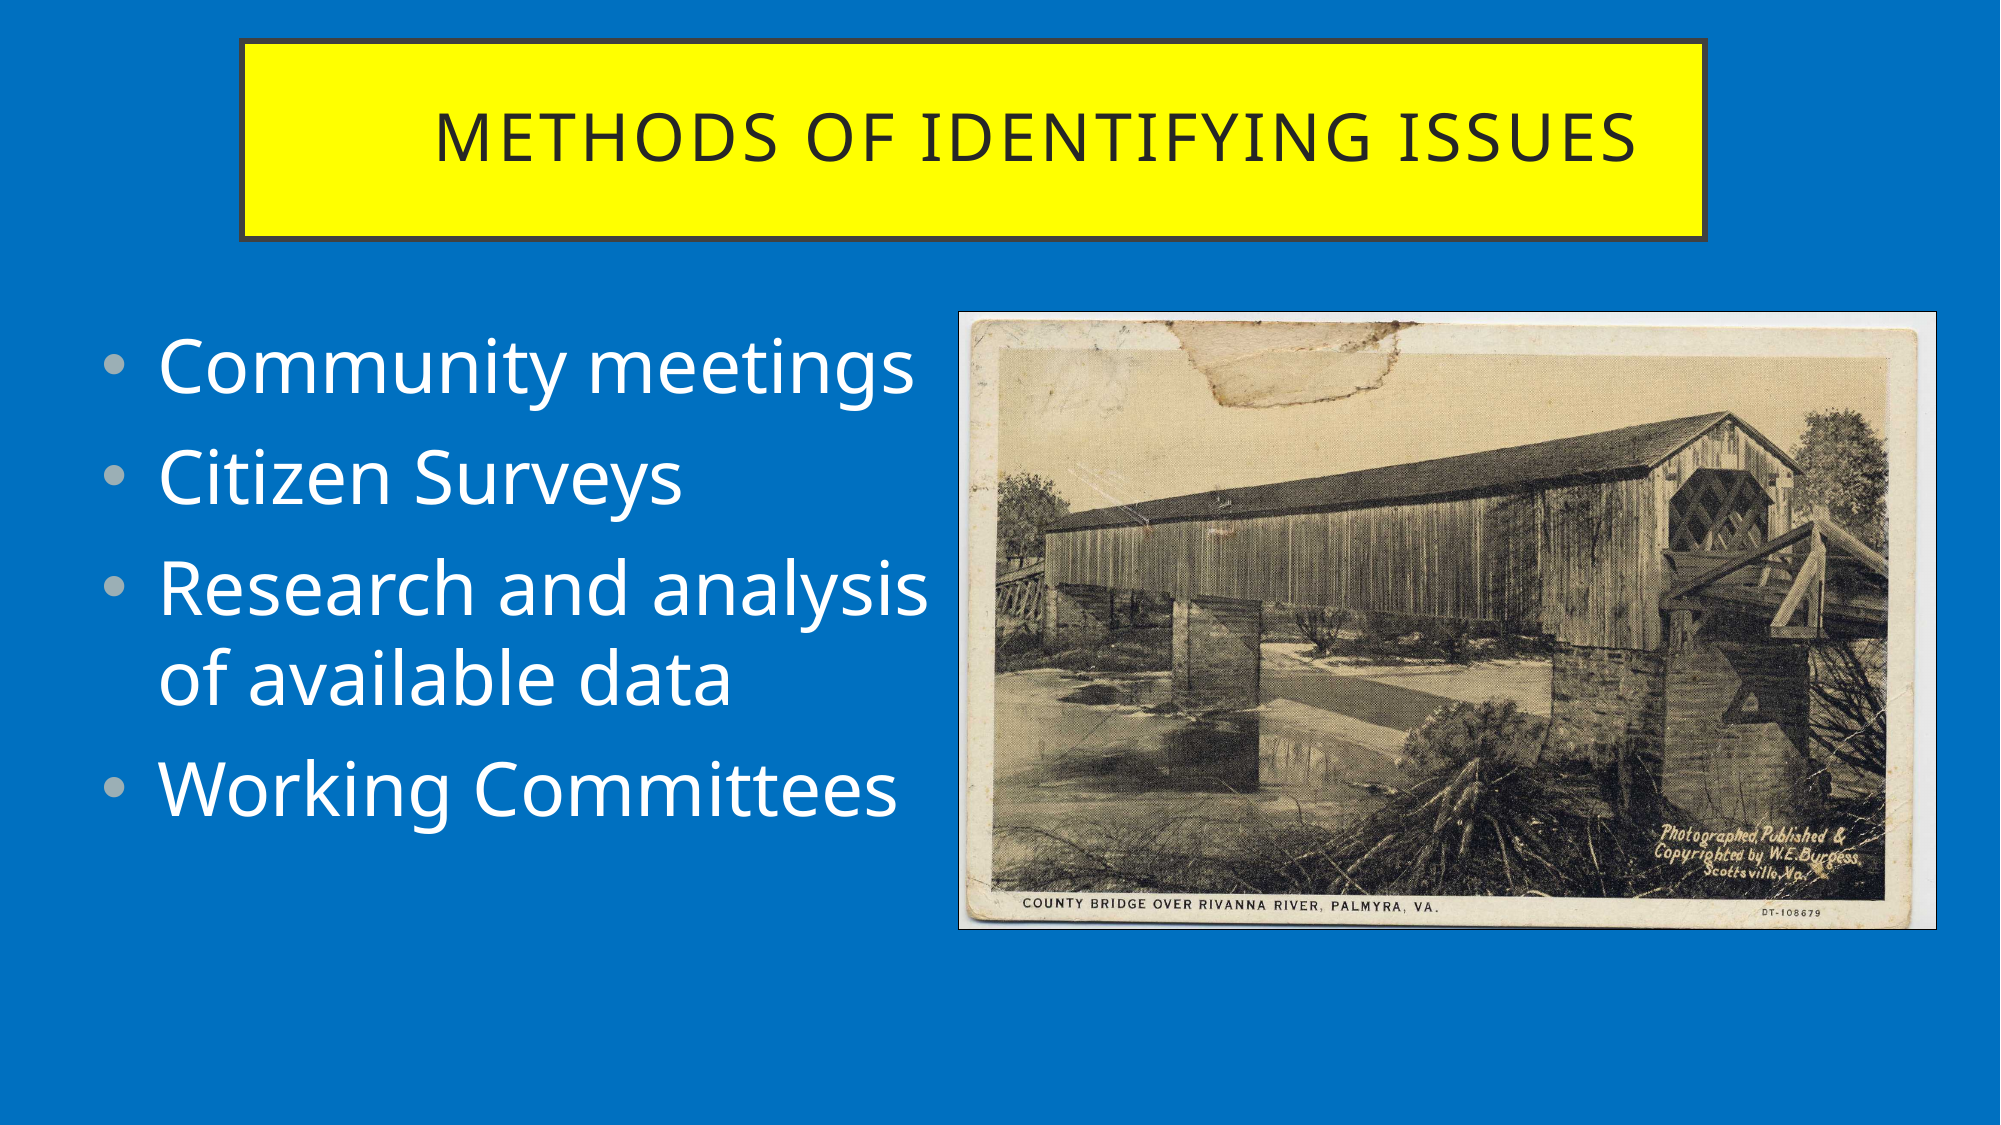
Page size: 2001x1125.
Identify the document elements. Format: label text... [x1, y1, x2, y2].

title METHODS OF IDENTIFYING ISSUES [239, 38, 1708, 242]
list Community meetings Citizen Surveys Research and analysis of available data Working Committees [70, 311, 962, 975]
picture [958, 311, 1937, 930]
